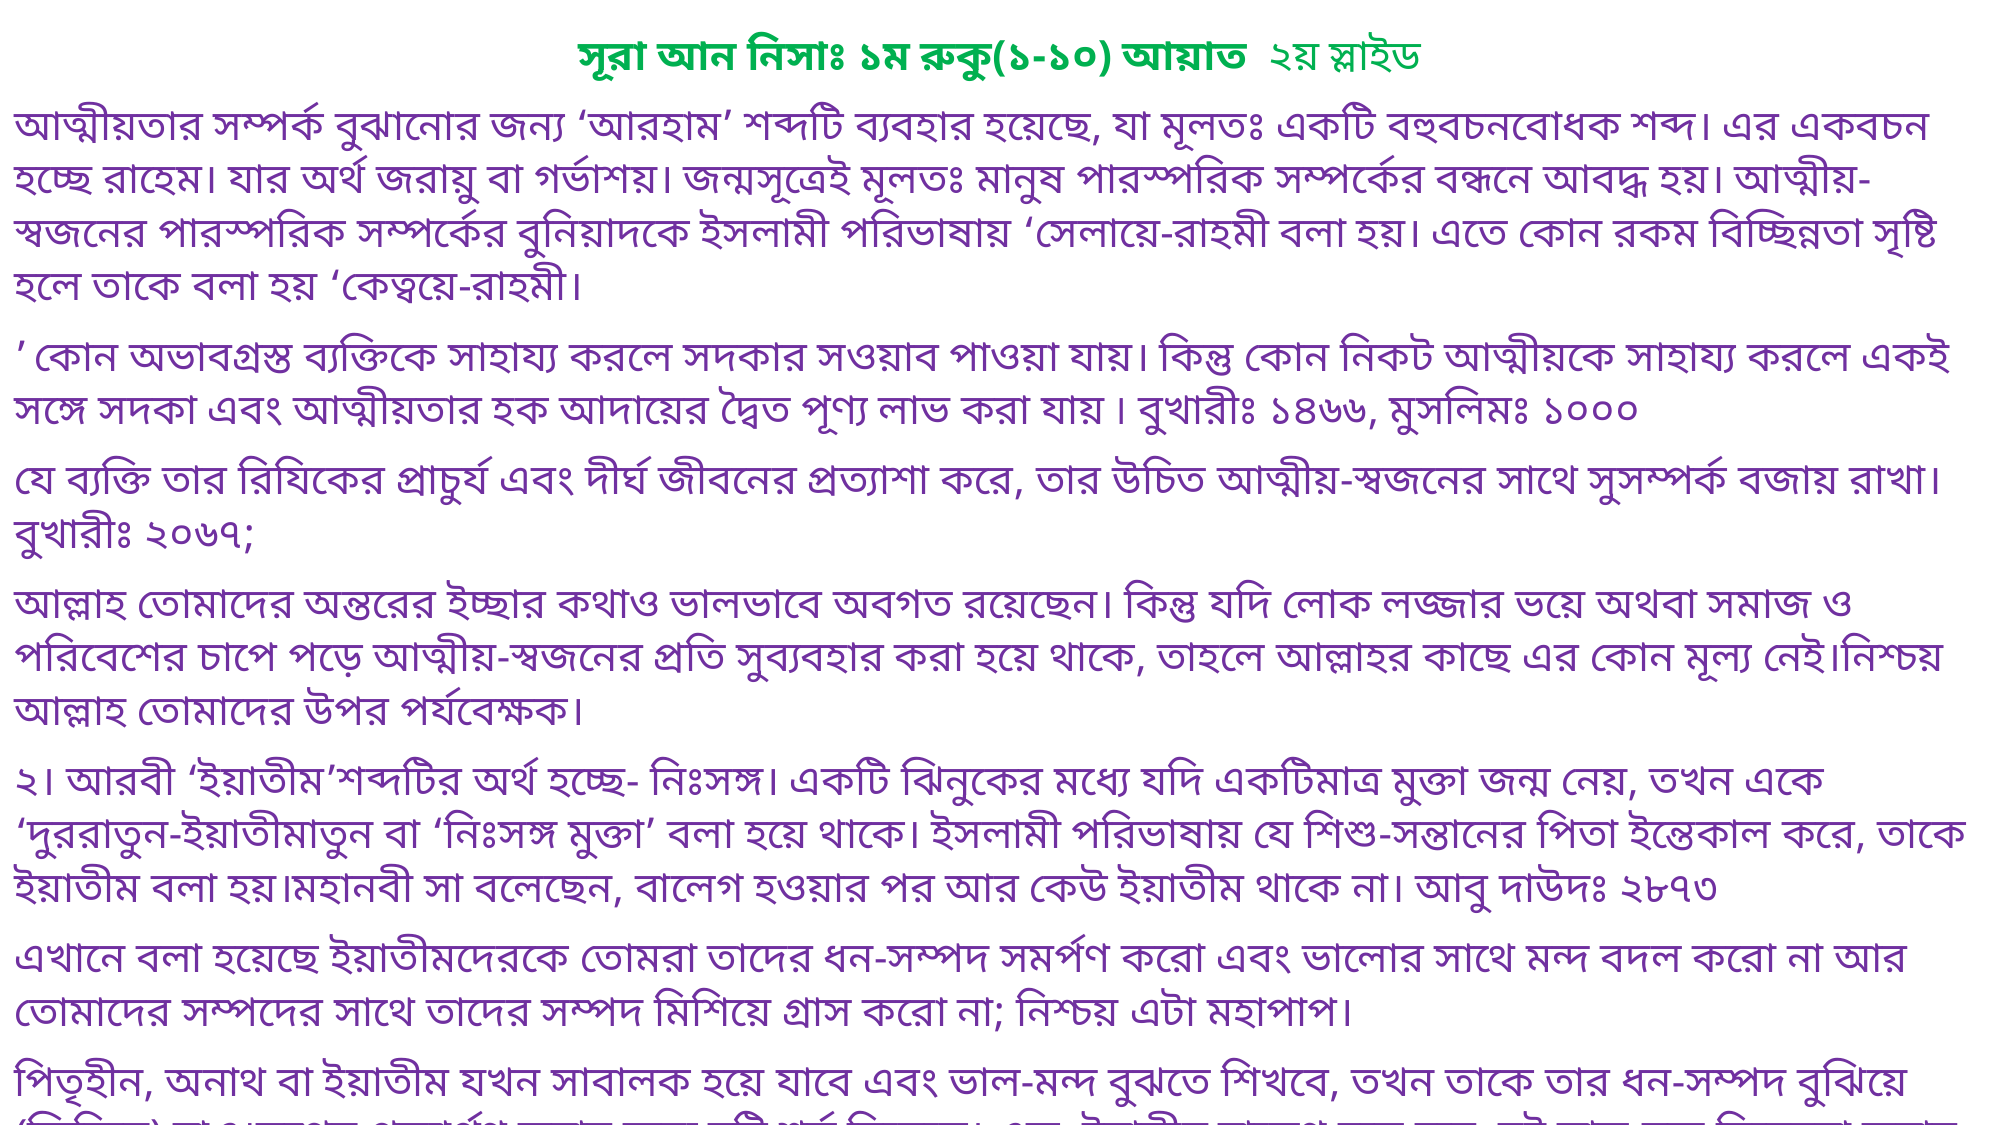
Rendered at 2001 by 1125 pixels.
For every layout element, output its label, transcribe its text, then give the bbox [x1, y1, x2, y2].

text_box সূরা আন নিসাঃ ১ম রুকু(১-১০) আয়াত ২য় স্লাইড আত্মীয়তার সম্পর্ক বুঝানোর জন্য ‘আরহাম’ শব্দটি ব্যবহার হয়েছে, যা মূলতঃ একটি বহুবচনবোধক শব্দ। এর একবচন হচ্ছে রাহেম। যার অর্থ জরায়ু বা গর্ভাশয়। জন্মসূত্রেই মূলতঃ মানুষ পারস্পরিক সম্পর্কের বন্ধনে আবদ্ধ হয়। আত্মীয়-স্বজনের পারস্পরিক সম্পর্কের বুনিয়াদকে ইসলামী পরিভাষায় ‘সেলায়ে-রাহমী বলা হয়। এতে কোন রকম বিচ্ছিন্নতা সৃষ্টি হলে তাকে বলা হয় ‘কেত্বয়ে-রাহমী। ’ কোন অভাবগ্রস্ত ব্যক্তিকে সাহায্য করলে সদকার সওয়াব পাওয়া যায়। কিন্তু কোন নিকট আত্মীয়কে সাহায্য করলে একই সঙ্গে সদকা এবং আত্মীয়তার হক আদায়ের দ্বৈত পূণ্য লাভ করা যায় ৷ বুখারীঃ ১৪৬৬, মুসলিমঃ ১০০০ যে ব্যক্তি তার রিযিকের প্রাচুর্য এবং দীর্ঘ জীবনের প্রত্যাশা করে, তার উচিত আত্মীয়-স্বজনের সাথে সুসম্পর্ক বজায় রাখা। বুখারীঃ ২০৬৭; আল্লাহ তোমাদের অন্তরের ইচ্ছার কথাও ভালভাবে অবগত রয়েছেন। কিন্তু যদি লোক লজ্জার ভয়ে অথবা সমাজ ও পরিবেশের চাপে পড়ে আত্মীয়-স্বজনের প্রতি সুব্যবহার করা হয়ে থাকে, তাহলে আল্লাহর কাছে এর কোন মূল্য নেই।নিশ্চয় আল্লাহ তোমাদের উপর পর্যবেক্ষক। ২। আরবী ‘ইয়াতীম’শব্দটির অর্থ হচ্ছে- নিঃসঙ্গ। একটি ঝিনুকের মধ্যে যদি একটিমাত্র মুক্তা জন্ম নেয়, তখন একে ‘দুররাতুন-ইয়াতীমাতুন বা ‘নিঃসঙ্গ মুক্তা’ বলা হয়ে থাকে। ইসলামী পরিভাষায় যে শিশু-সন্তানের পিতা ইন্তেকাল করে, তাকে ইয়াতীম বলা হয়।মহানবী সা বলেছেন, বালেগ হওয়ার পর আর কেউ ইয়াতীম থাকে না। আবু দাউদঃ ২৮৭৩ এখানে বলা হয়েছে ইয়াতীমদেরকে তোমরা তাদের ধন-সম্পদ সমর্পণ করো এবং ভালোর সাথে মন্দ বদল করো না আর তোমাদের সম্পদের সাথে তাদের সম্পদ মিশিয়ে গ্রাস করো না; নিশ্চয় এটা মহাপাপ। পিতৃহীন, অনাথ বা ইয়াতীম যখন সাবালক হয়ে যাবে এবং ভাল-মন্দ বুঝতে শিখবে, তখন তাকে তার ধন-সম্পদ বুঝিয়ে (ফিরিয়ে) দাও।সম্পদ প্রত্যার্পণ করার জন্য দুটি শর্ত দিয়েছে। এক, ইয়াতীম বালেগ হতে হবে, দুই ভাল-মন্দ বিবেচনা করার ক্ষমতা থাকতে হবে। [0, 17, 2000, 1125]
